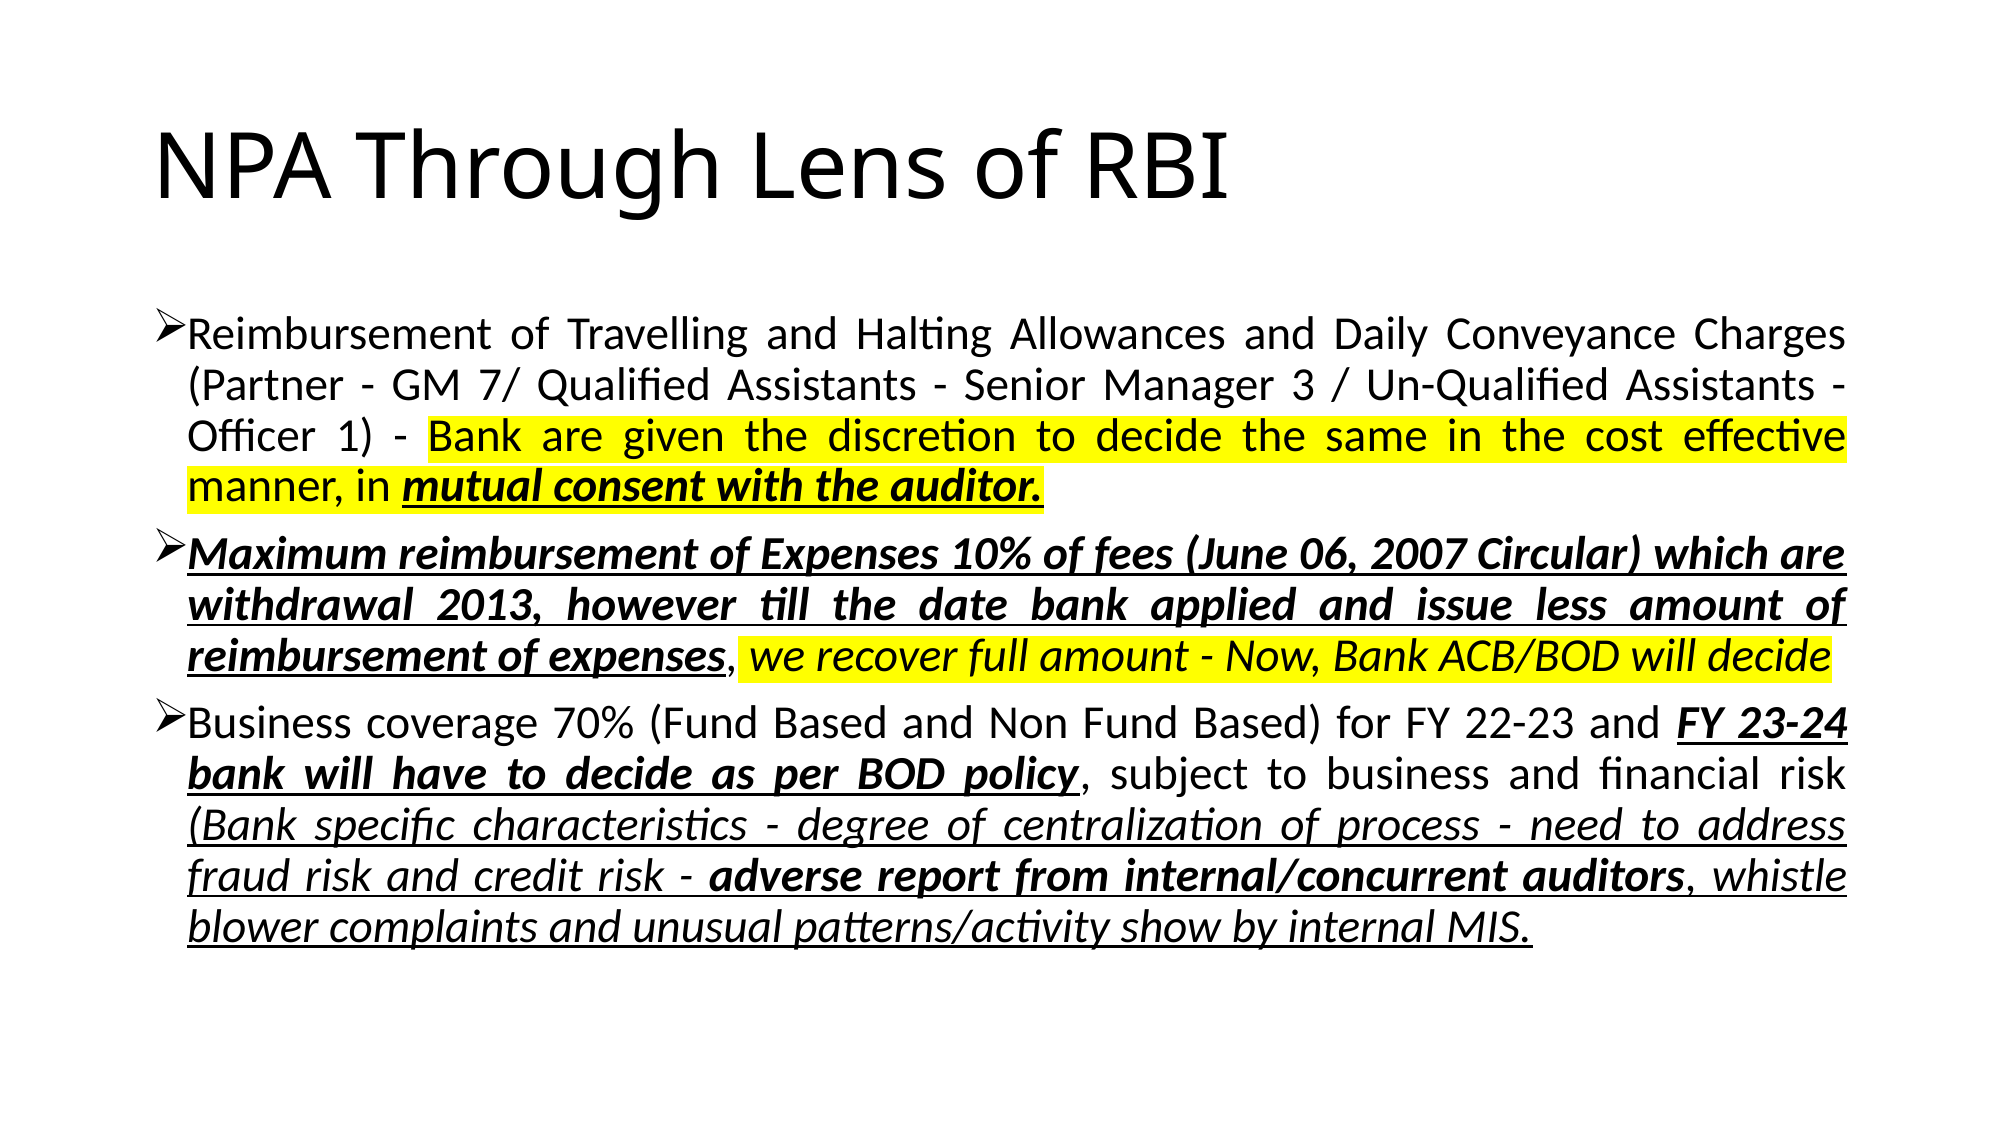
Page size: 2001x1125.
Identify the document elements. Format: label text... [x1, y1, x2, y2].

title NPA Through Lens of RBI [137, 59, 1863, 278]
list Reimbursement of Travelling and Halting Allowances and Daily Conveyance Charges (Partner - GM 7/ Qualified Assistants - Senior Manager 3 / Un-Qualified Assistants - Officer 1) - Bank are given the discretion to decide the same in the cost effective manner, in mutual consent with the auditor. Maximum reimbursement of Expenses 10% of fees (June 06, 2007 Circular) which are withdrawal 2013, however till the date bank applied and issue less amount of reimbursement of expenses, we recover full amount - Now, Bank ACB/BOD will decide Business coverage 70% (Fund Based and Non Fund Based) for FY 22-23 and FY 23-24 bank will have to decide as per BOD policy, subject to business and financial risk (Bank specific characteristics - degree of centralization of process - need to address fraud risk and credit risk - adverse report from internal/concurrent auditors, whistle blower complaints and unusual patterns/activity show by internal MIS. [137, 301, 1863, 1015]
